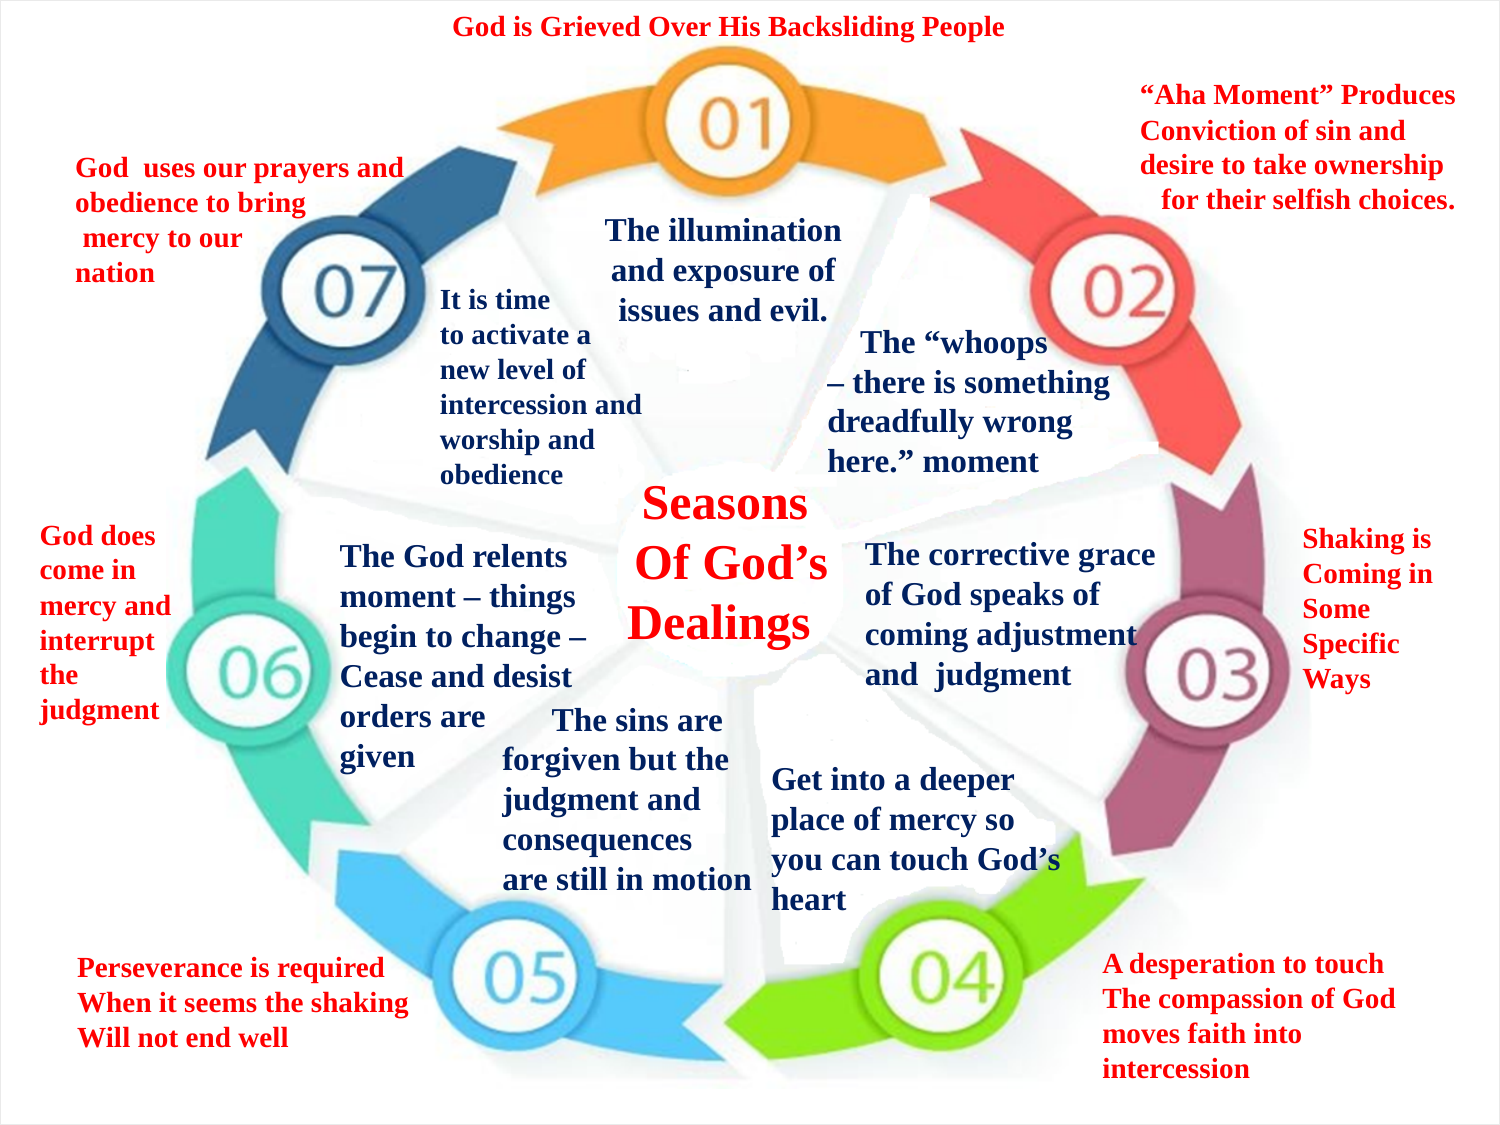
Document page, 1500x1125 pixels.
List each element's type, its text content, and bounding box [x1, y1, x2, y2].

text_box God is Grieved Over His Backsliding People [437, 0, 1025, 35]
text_box God does come in mercy and interrupt the judgment [24, 508, 161, 733]
text_box Perseverance is required When it seems the shaking Will not end well [62, 940, 161, 1061]
text_box “Aha Moment” Produces Conviction of sin and desire to take ownership for their selfish choices. [1316, 68, 1488, 223]
text_box A desperation to touch The compassion of God moves faith into intercession [1316, 937, 1450, 1092]
text_box Shaking is Coming in Some Specific Ways [1316, 512, 1500, 702]
picture [166, 37, 1312, 1089]
text_box [0, 0, 1500, 1125]
text_box God uses our prayers and obedience to bring mercy to our nation [60, 140, 161, 296]
